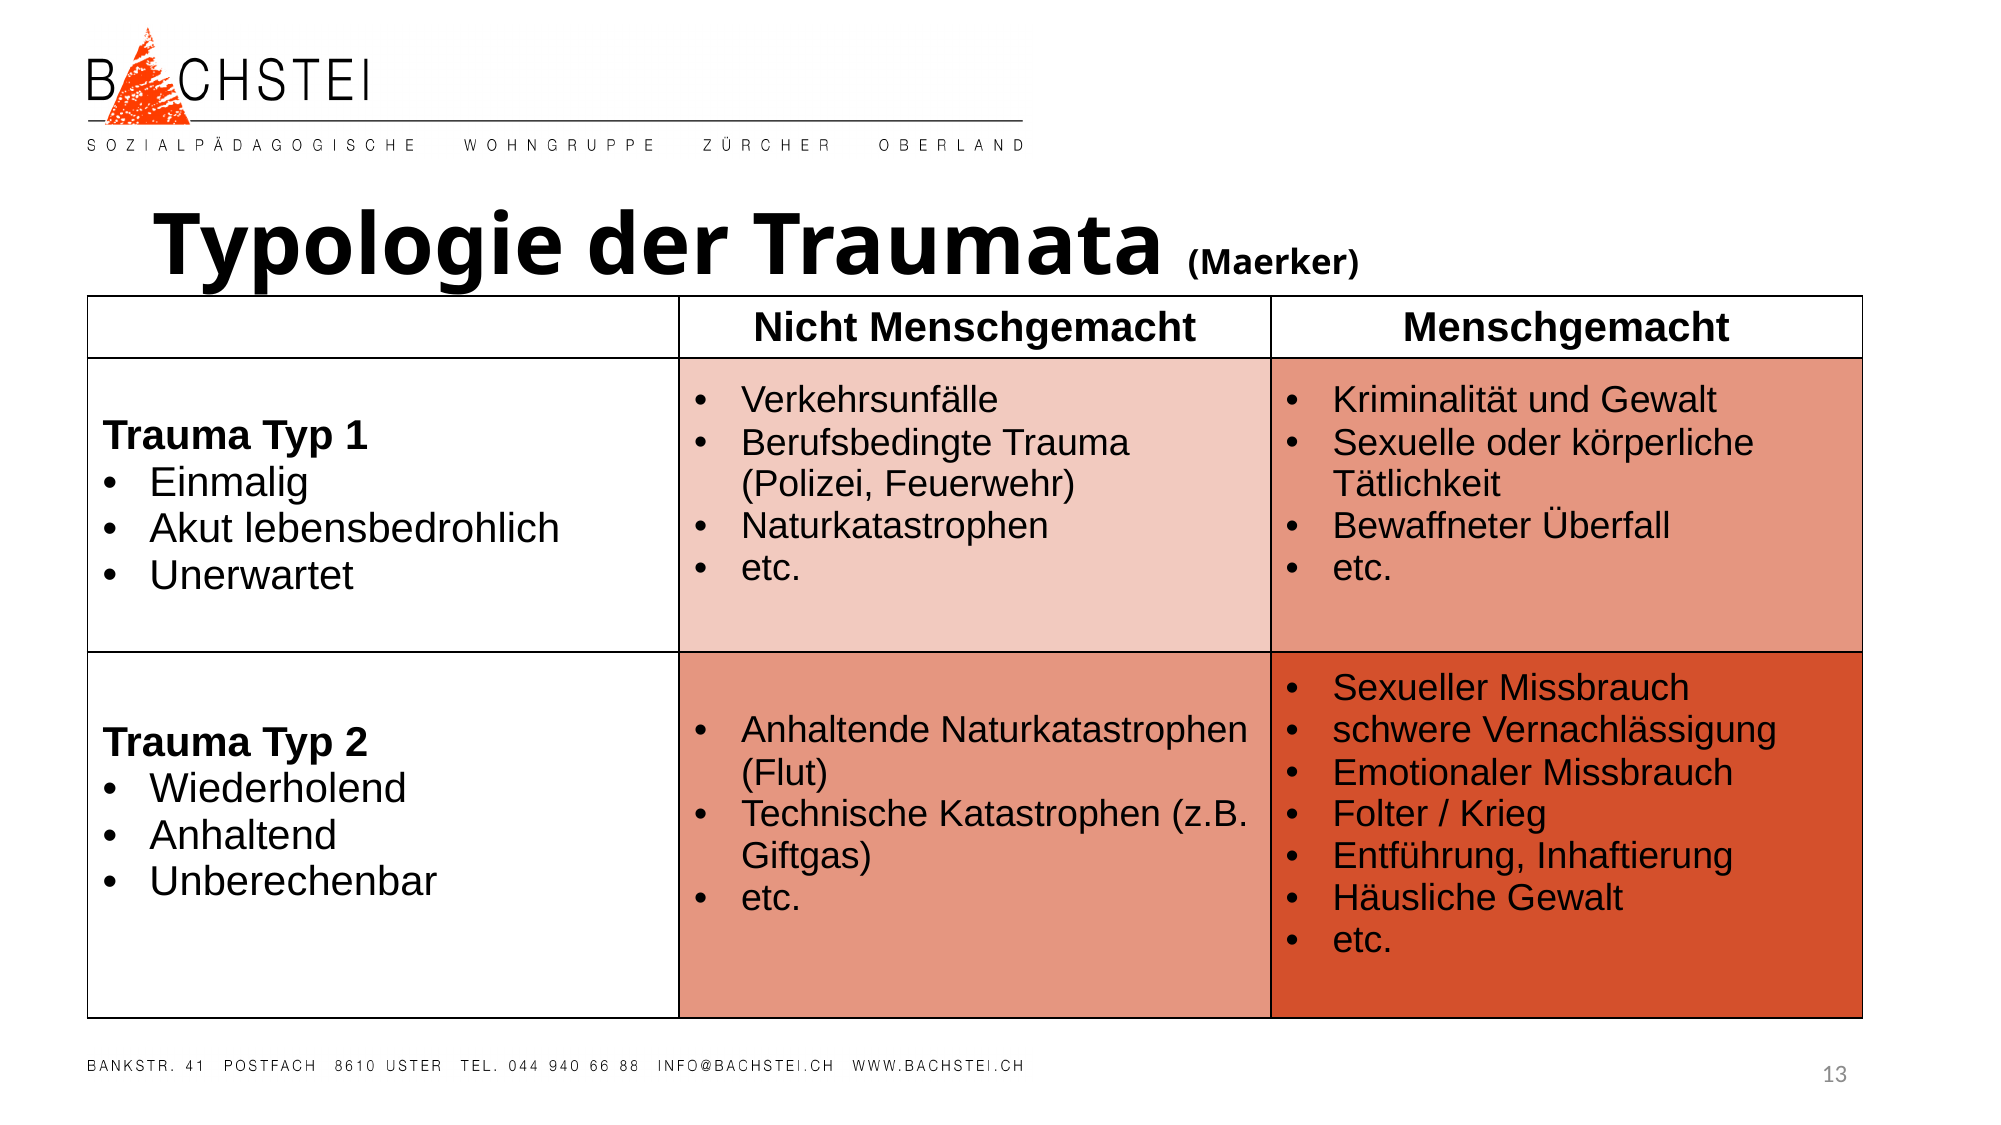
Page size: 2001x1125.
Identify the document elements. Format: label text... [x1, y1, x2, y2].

slide_number 13 [1412, 1042, 1863, 1103]
picture [87, 24, 1033, 159]
table_cell Trauma Typ 1 Einmalig Akut lebensbedrohlich Unerwartet [88, 359, 678, 651]
picture [87, 1047, 1033, 1082]
table_cell Verkehrsunfälle Berufsbedingte Trauma (Polizei, Feuerwehr) Naturkatastrophen etc. [680, 359, 1270, 651]
table_header Menschgemacht [1272, 297, 1862, 357]
table_header [88, 297, 678, 357]
table_cell Kriminalität und Gewalt Sexuelle oder körperliche Tätlichkeit Bewaffneter Überfall etc. [1272, 359, 1862, 651]
title Typologie der Traumata (Maerker) [137, 192, 1863, 295]
table_cell Trauma Typ 2 Wiederholend Anhaltend Unberechenbar [88, 653, 678, 1017]
table_cell Anhaltende Naturkatastrophen (Flut) Technische Katastrophen (z.B. Giftgas) etc. [680, 653, 1270, 1017]
table_header Nicht Menschgemacht [680, 297, 1270, 357]
table_cell Sexueller Missbrauch schwere Vernachlässigung Emotionaler Missbrauch Folter / Krieg Entführung, Inhaftierung Häusliche Gewalt etc. [1272, 653, 1862, 1017]
